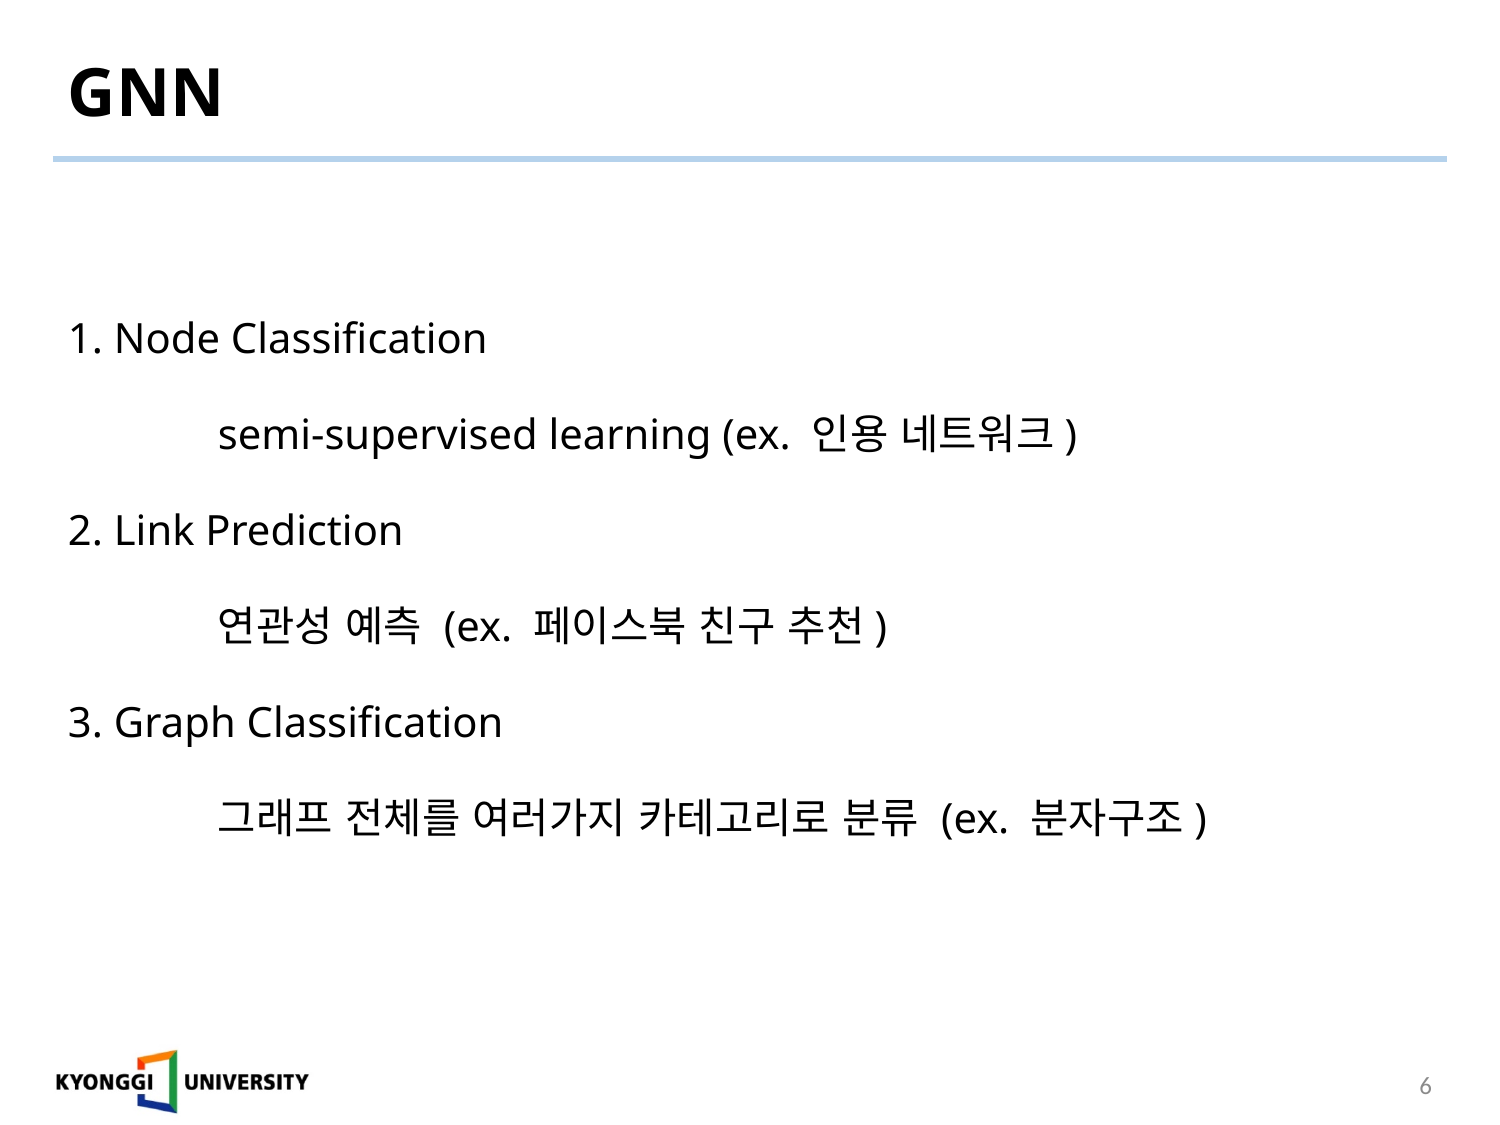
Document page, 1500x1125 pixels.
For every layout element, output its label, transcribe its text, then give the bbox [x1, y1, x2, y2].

slide_number 6 [1059, 1054, 1448, 1115]
list 1. Node Classification semi-supervised learning (ex. 인용 네트워크) 2. Link Prediction 연관성 예측 (ex. 페이스북 친구 추천) 3. Graph Classification 그래프 전체를 여러가지 카테고리로 분류 (ex. 분자구조) [52, 208, 1448, 1035]
picture [51, 1044, 314, 1124]
title GNN [52, 32, 1448, 158]
